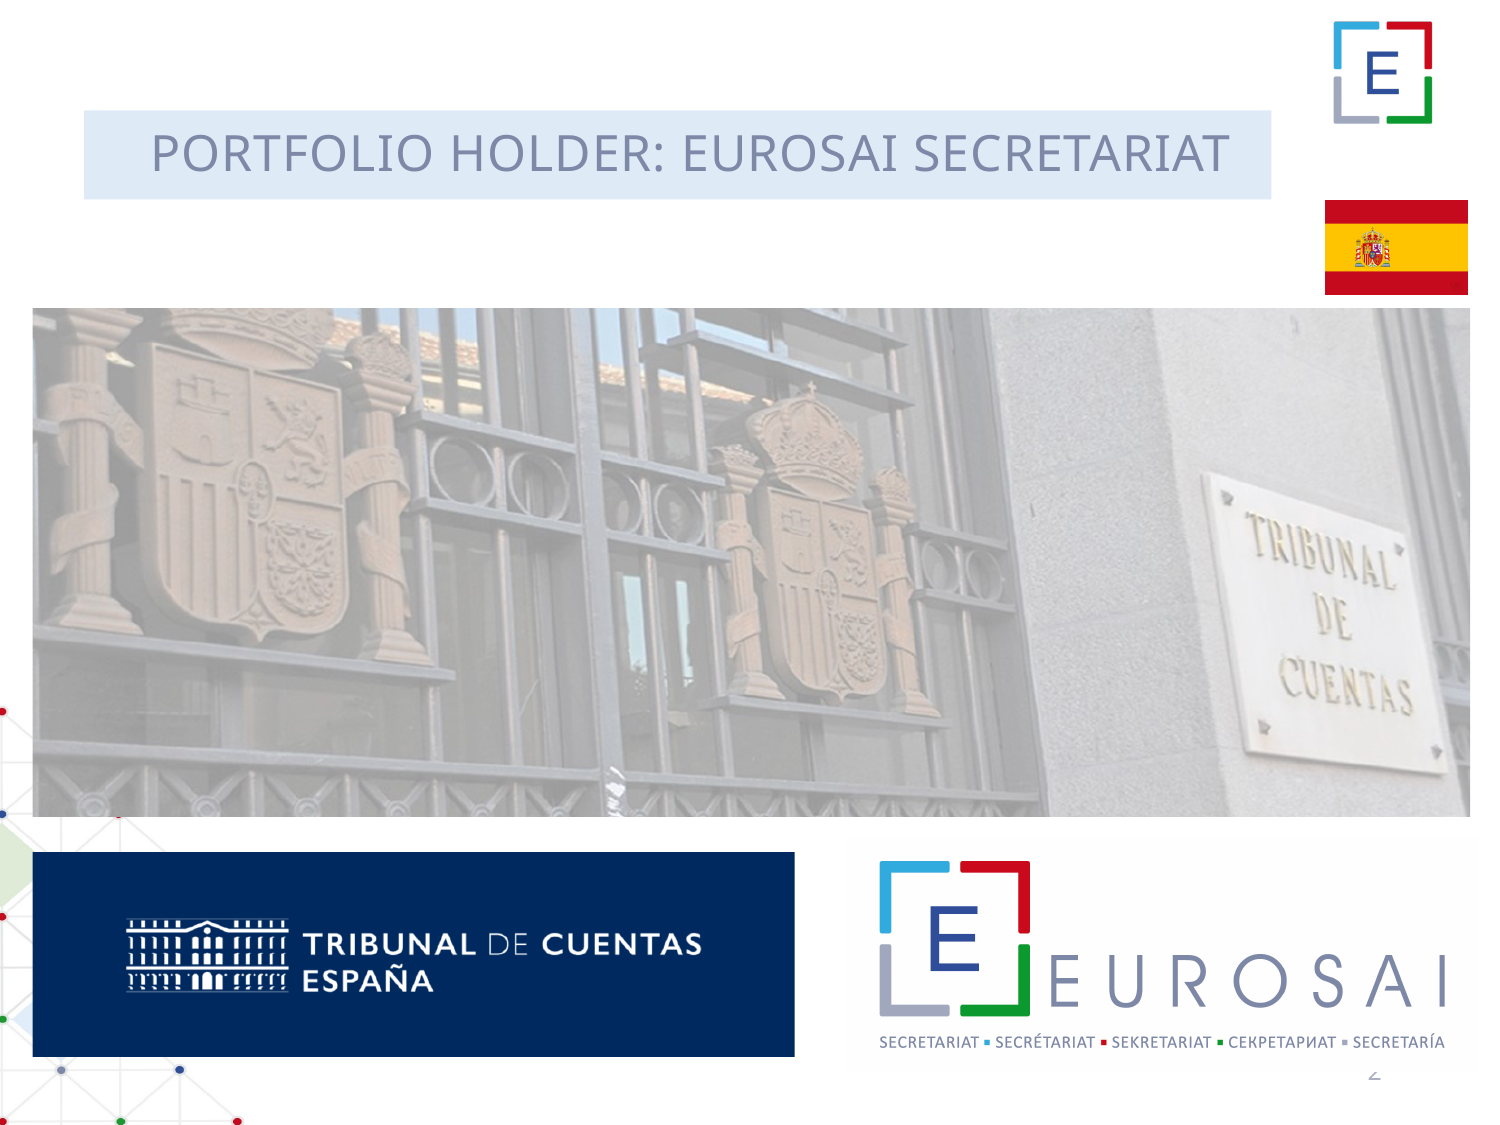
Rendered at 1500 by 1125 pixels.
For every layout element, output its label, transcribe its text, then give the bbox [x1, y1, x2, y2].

picture [1325, 200, 1468, 295]
picture [846, 837, 1478, 1072]
picture [1329, 17, 1435, 126]
slide_number 2 [1291, 1072, 1397, 1103]
picture [0, 308, 1471, 1125]
text_box PORTFOLIO HOLDER: EUROSAI SECRETARIAT [84, 110, 1272, 200]
